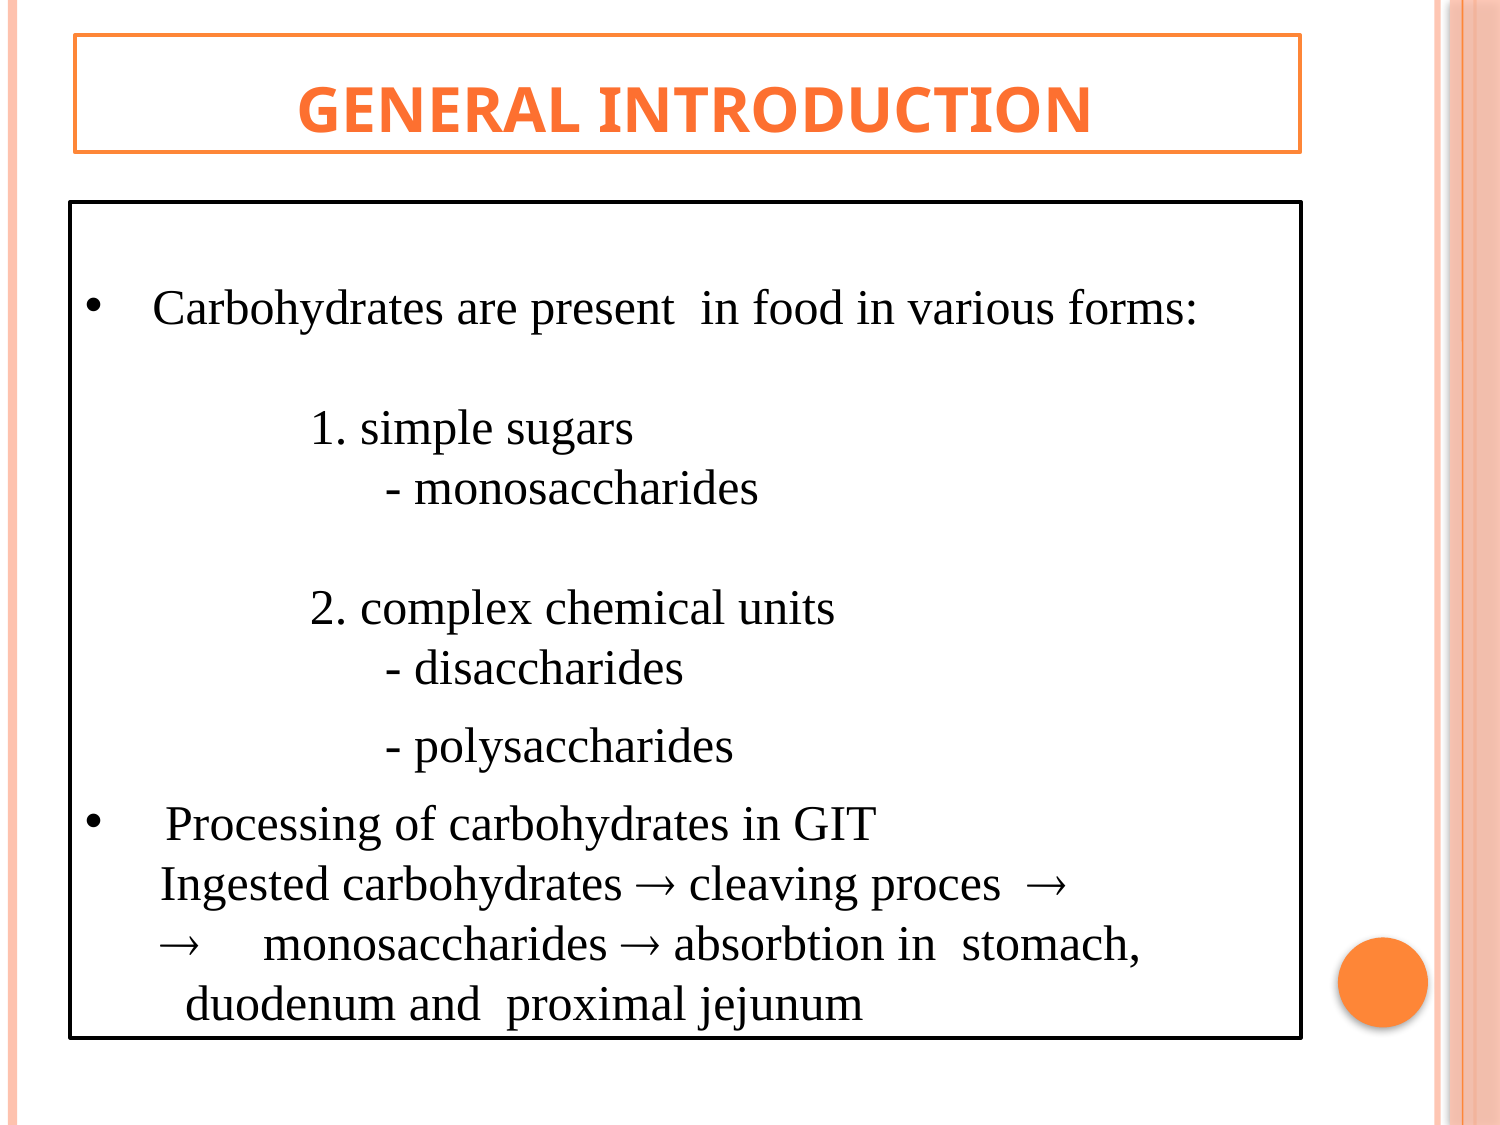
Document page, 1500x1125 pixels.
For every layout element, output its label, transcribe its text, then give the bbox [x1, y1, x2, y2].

title General introduction [73, 33, 1302, 154]
text_box Carbohydrates are present in food in various forms: 1. simple sugars - monosaccharides 2. complex chemical units - disaccharides - polysaccharides Processing of carbohydrates in GIT Ingested carbohydrates  cleaving proces   monosaccharides  absorbtion in stomach, duodenum and proximal jejunum [68, 200, 1303, 1040]
